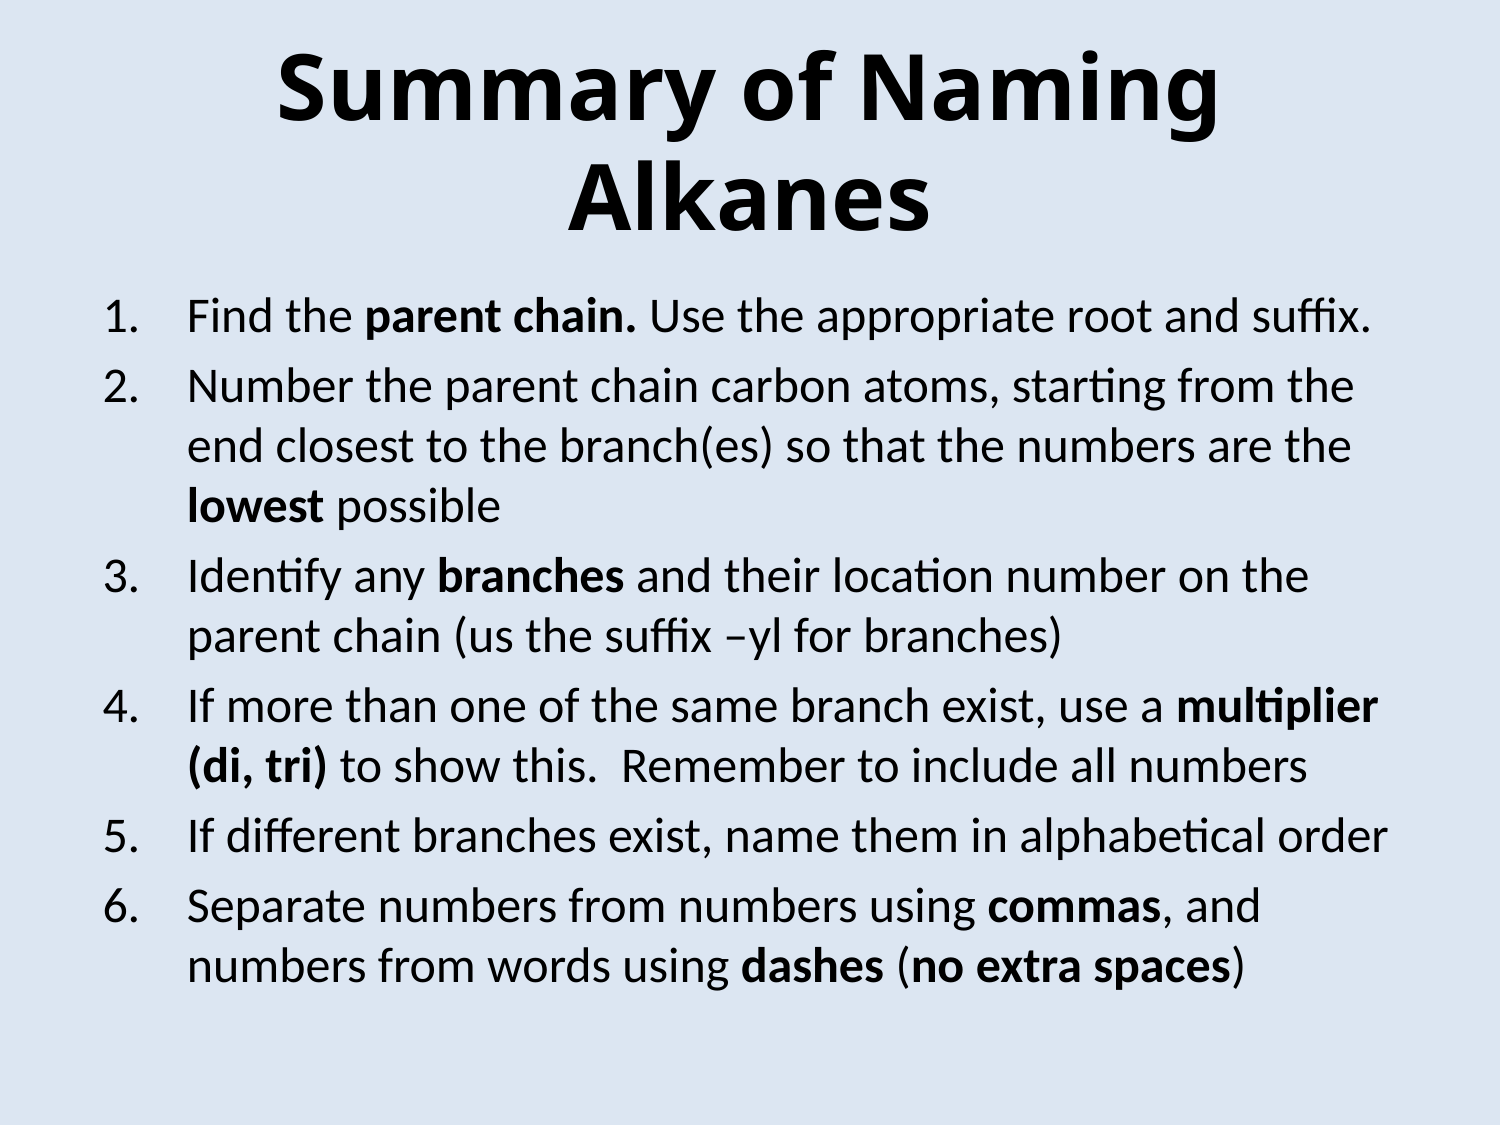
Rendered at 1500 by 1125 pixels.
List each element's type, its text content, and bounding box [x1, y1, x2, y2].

title Summary of Naming Alkanes [75, 45, 1425, 233]
list Find the parent chain. Use the appropriate root and suffix. Number the parent chain carbon atoms, starting from the end closest to the branch(es) so that the numbers are the lowest possible Identify any branches and their location number on the parent chain (us the suffix –yl for branches) If more than one of the same branch exist, use a multiplier (di, tri) to show this. Remember to include all numbers If different branches exist, name them in alphabetical order Separate numbers from numbers using commas, and numbers from words using dashes (no extra spaces) [87, 275, 1425, 1075]
